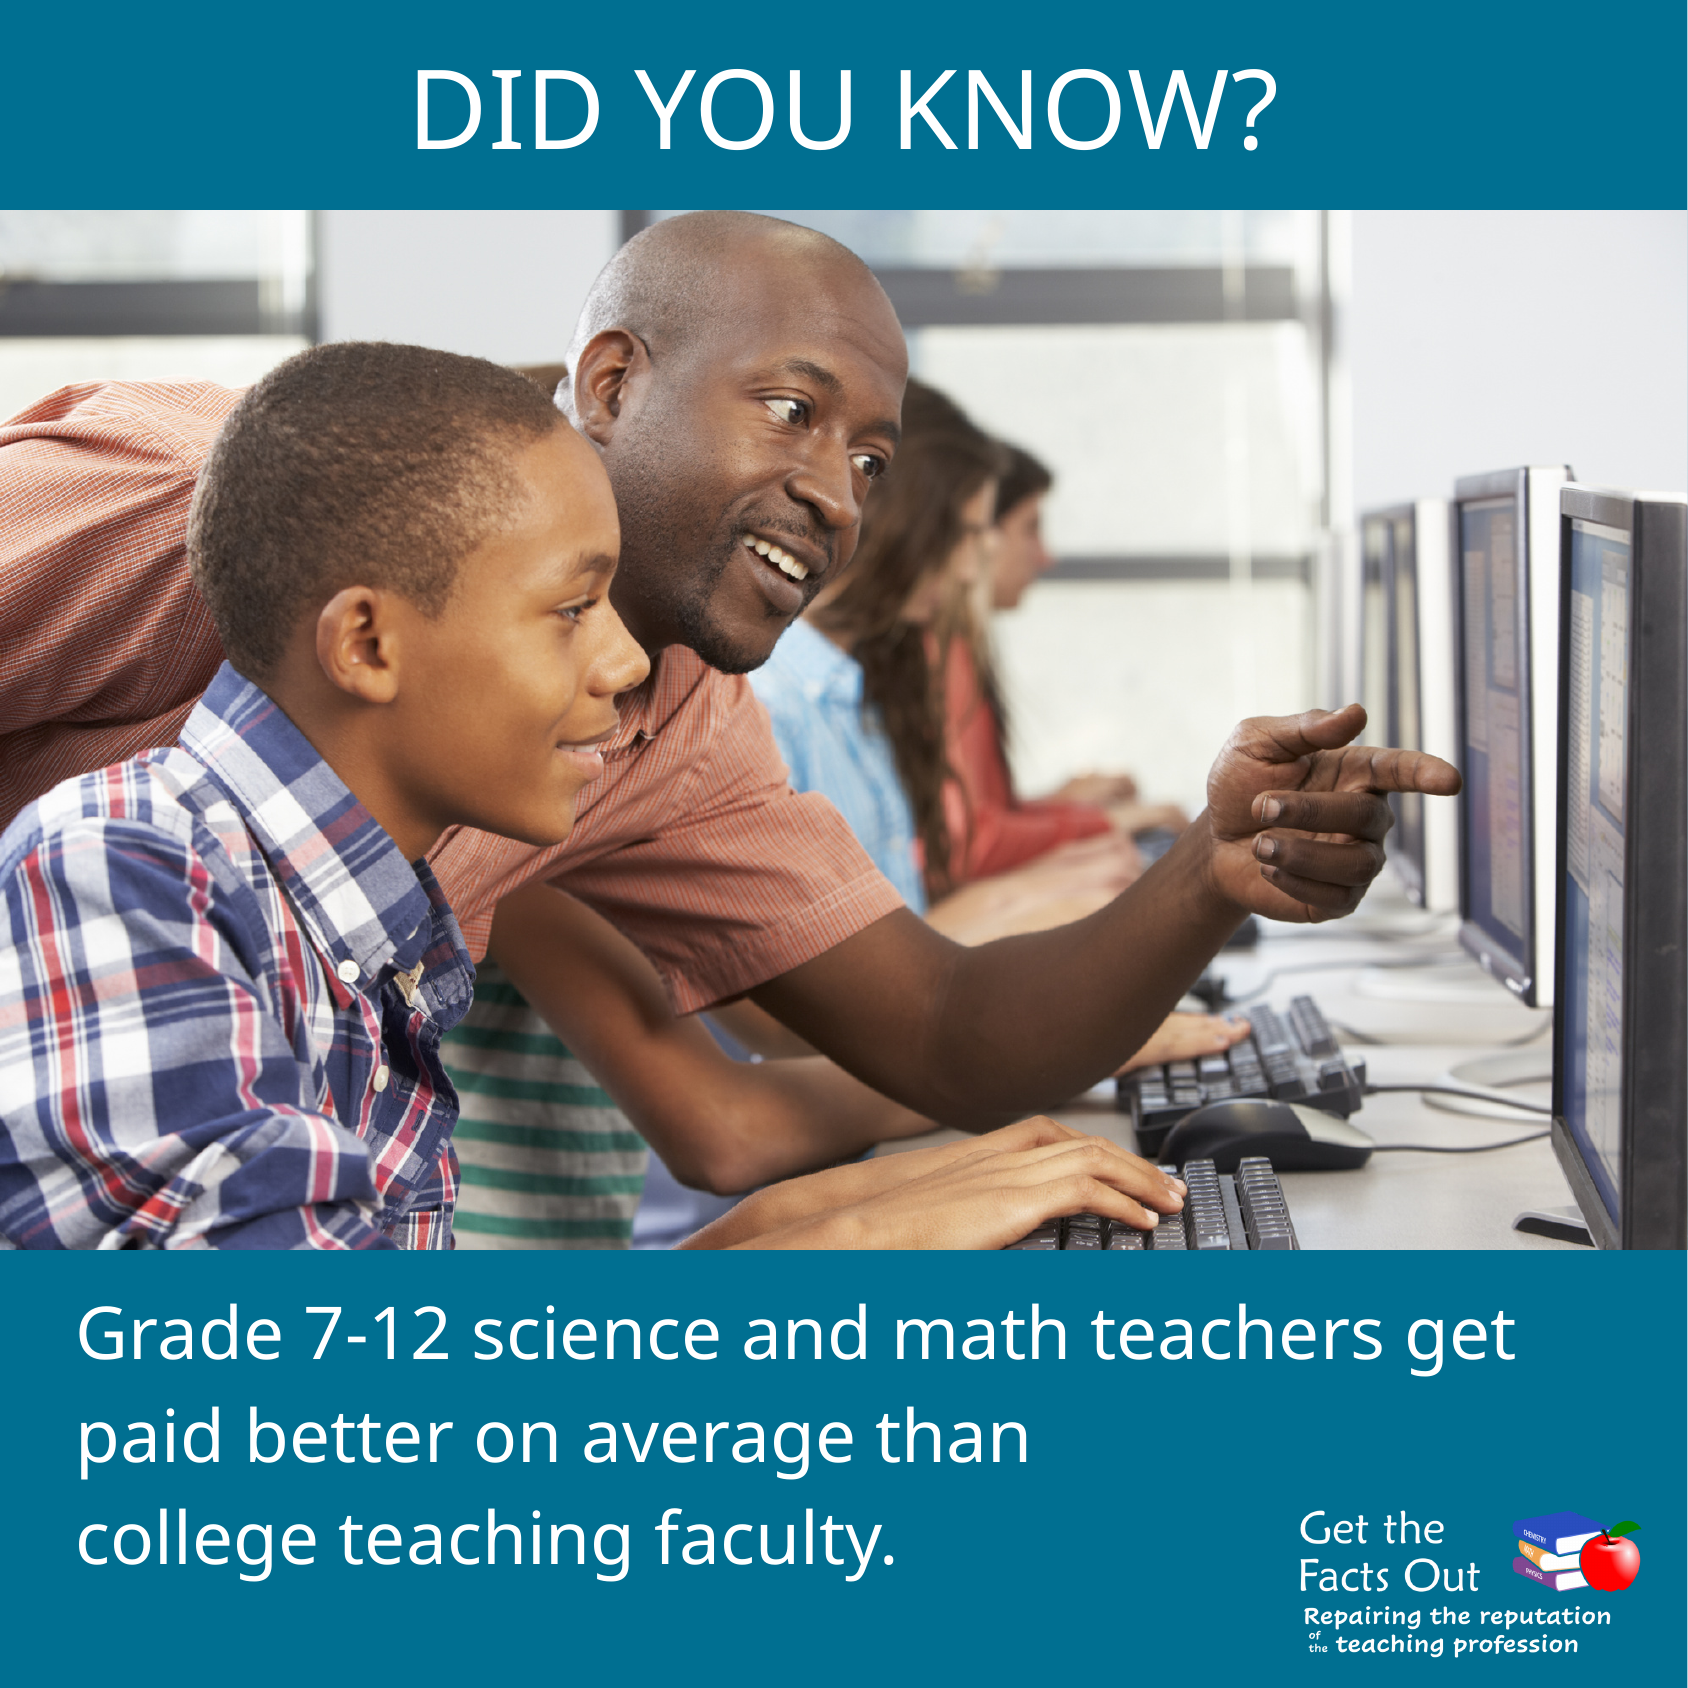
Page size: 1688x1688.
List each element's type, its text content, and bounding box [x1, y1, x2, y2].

text_box [1289, 1501, 1647, 1672]
text_box DID YOU KNOW? [377, 16, 1311, 172]
text_box [0, 210, 1688, 1250]
text_box Grade 7-12 science and math teachers get paid better on average than college teaching faculty. [75, 1272, 1612, 1579]
